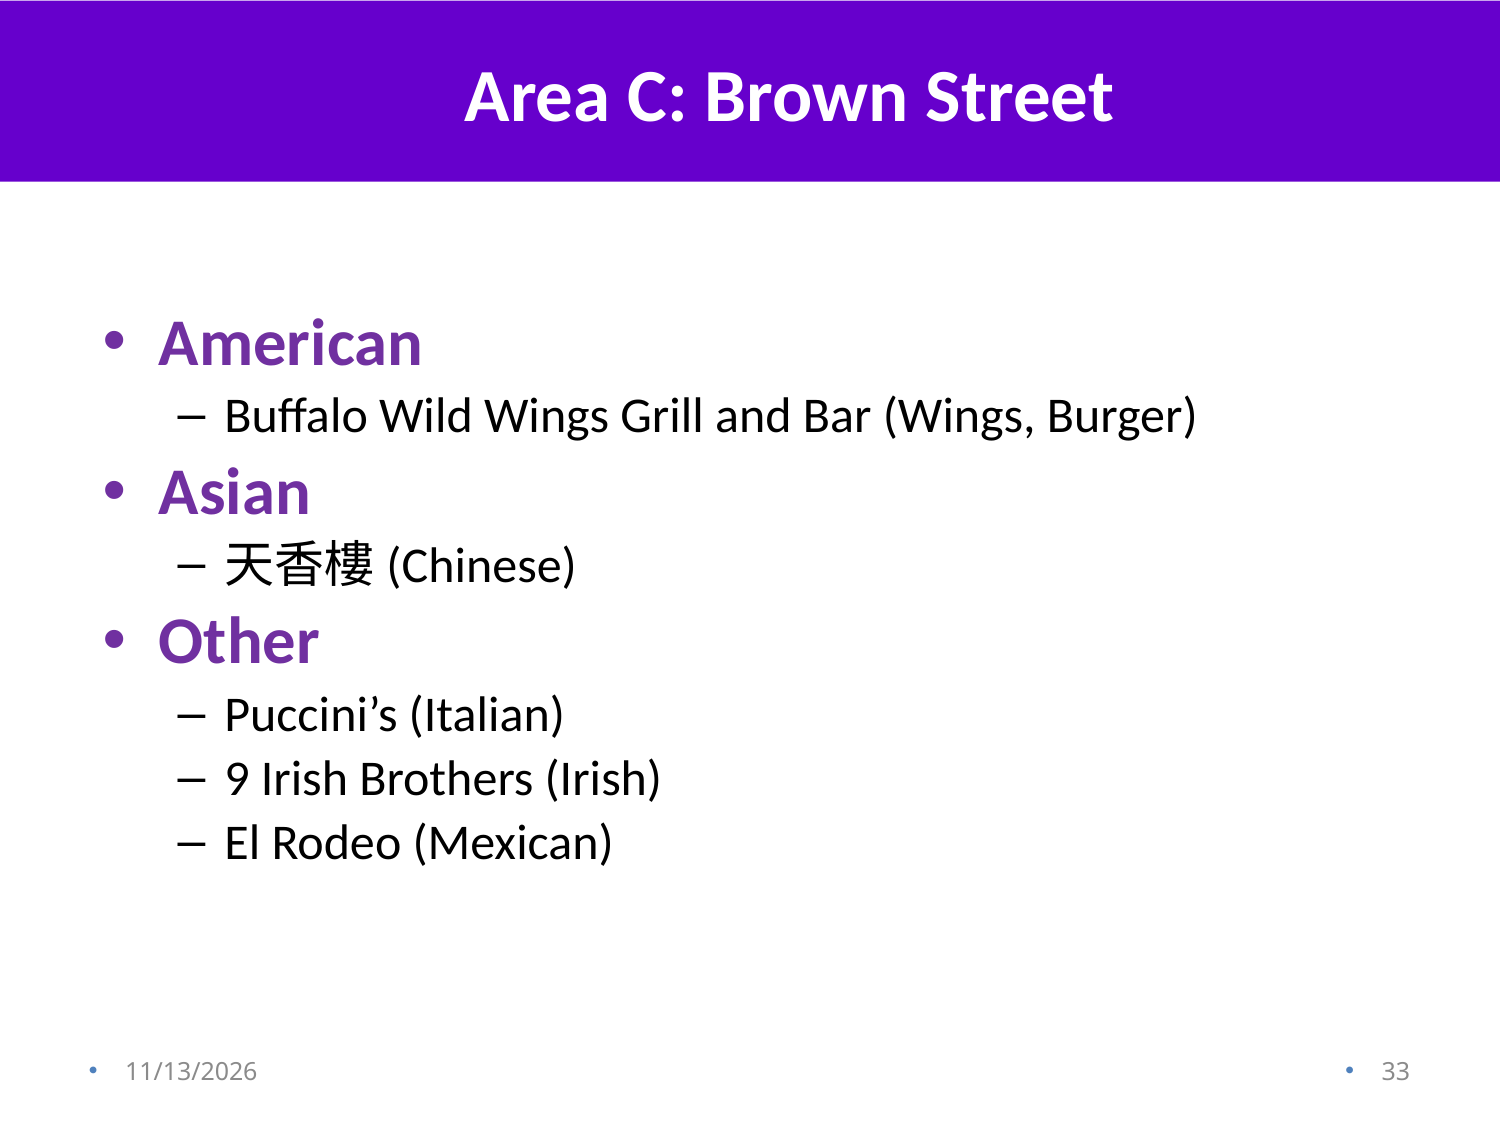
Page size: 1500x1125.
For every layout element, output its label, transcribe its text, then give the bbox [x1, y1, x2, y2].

text_box 33 [1074, 1042, 1425, 1103]
title Area C: Brown Street [0, 0, 1500, 182]
text_box 8/18/2013 [75, 1042, 425, 1103]
list American Buffalo Wild Wings Grill and Bar (Wings, Burger) Asian 天香樓(Chinese) Other Puccini’s (Italian) 9 Irish Brothers (Irish) El Rodeo (Mexican) [87, 299, 1438, 1075]
